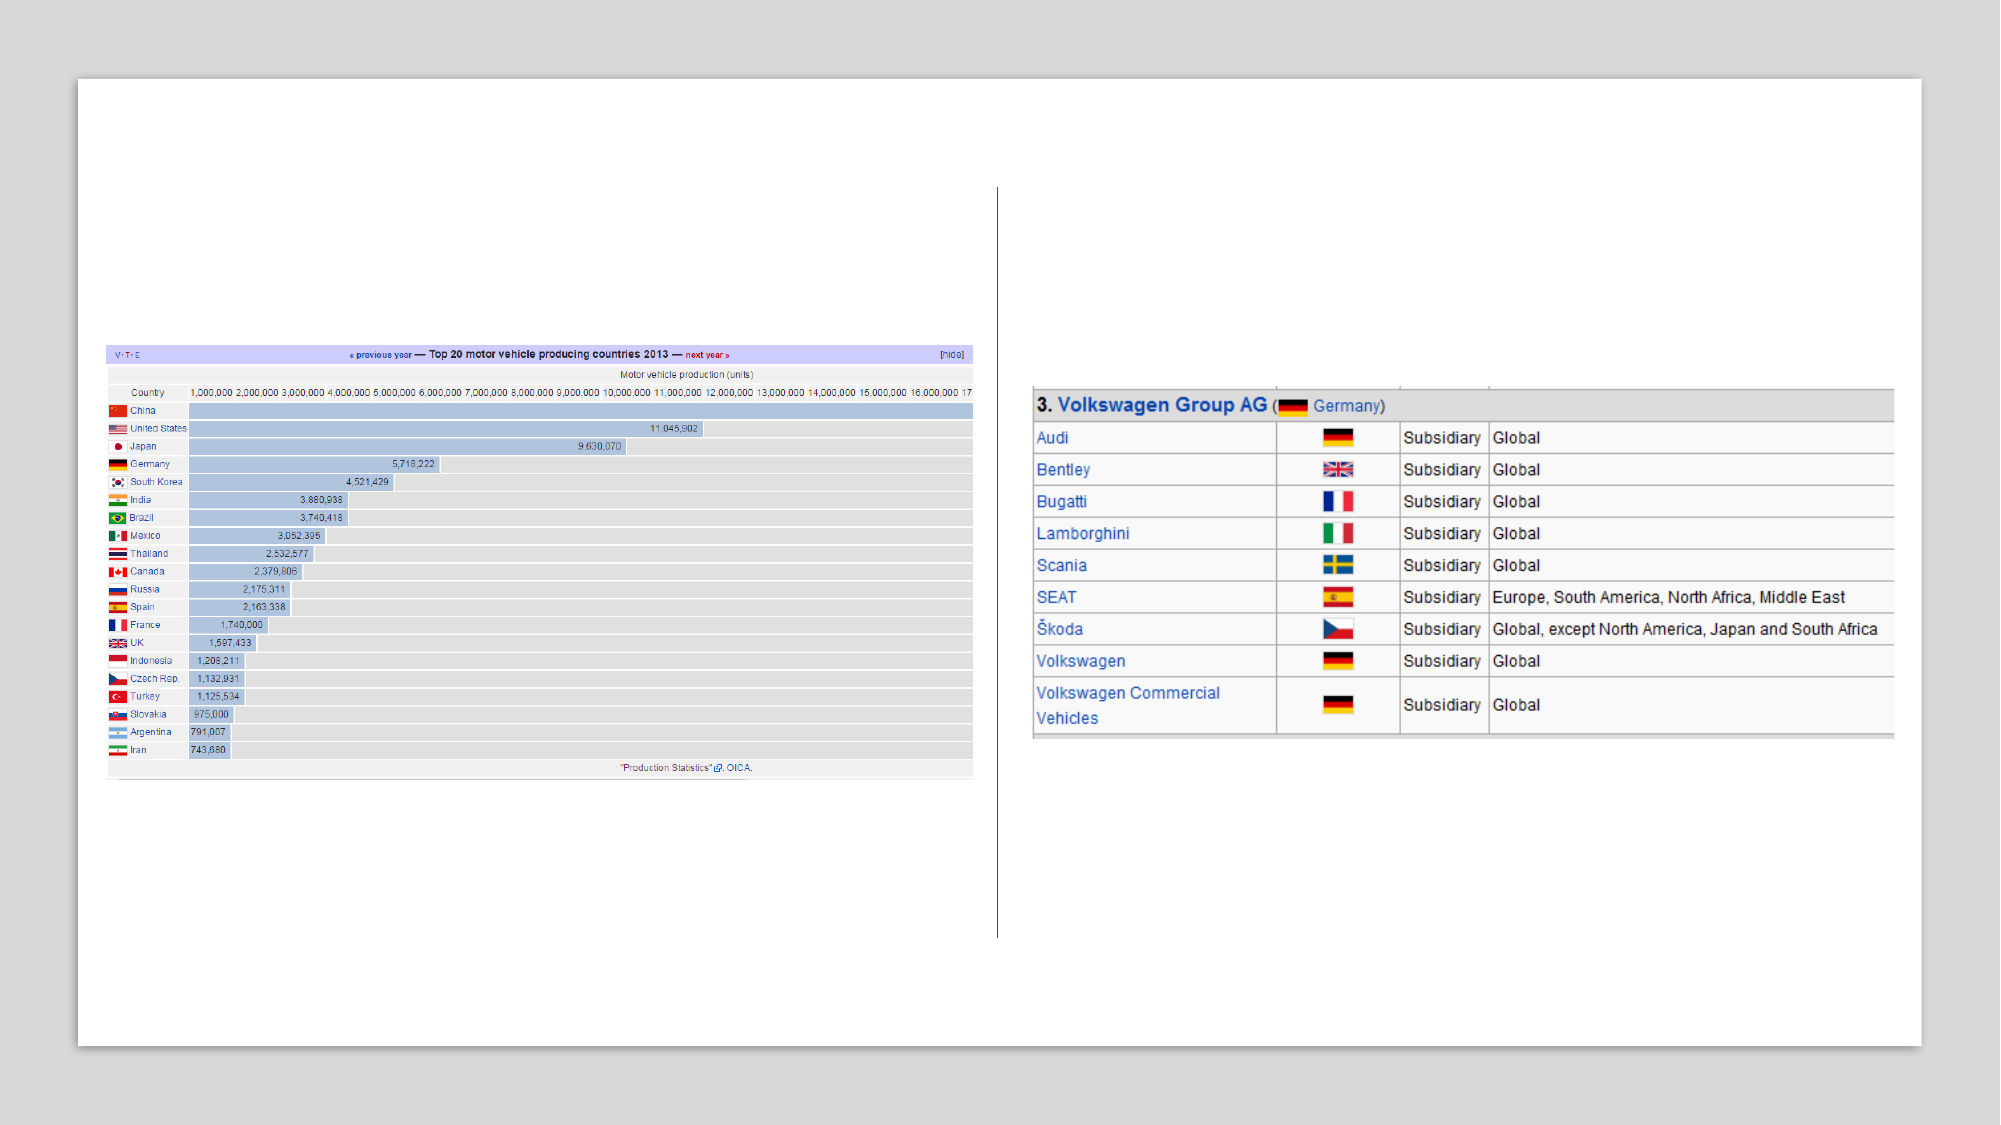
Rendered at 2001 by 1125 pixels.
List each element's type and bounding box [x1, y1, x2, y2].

picture [1025, 386, 1895, 739]
text_box [77, 78, 1923, 1047]
picture [105, 345, 975, 780]
text_box [0, 0, 2000, 1125]
